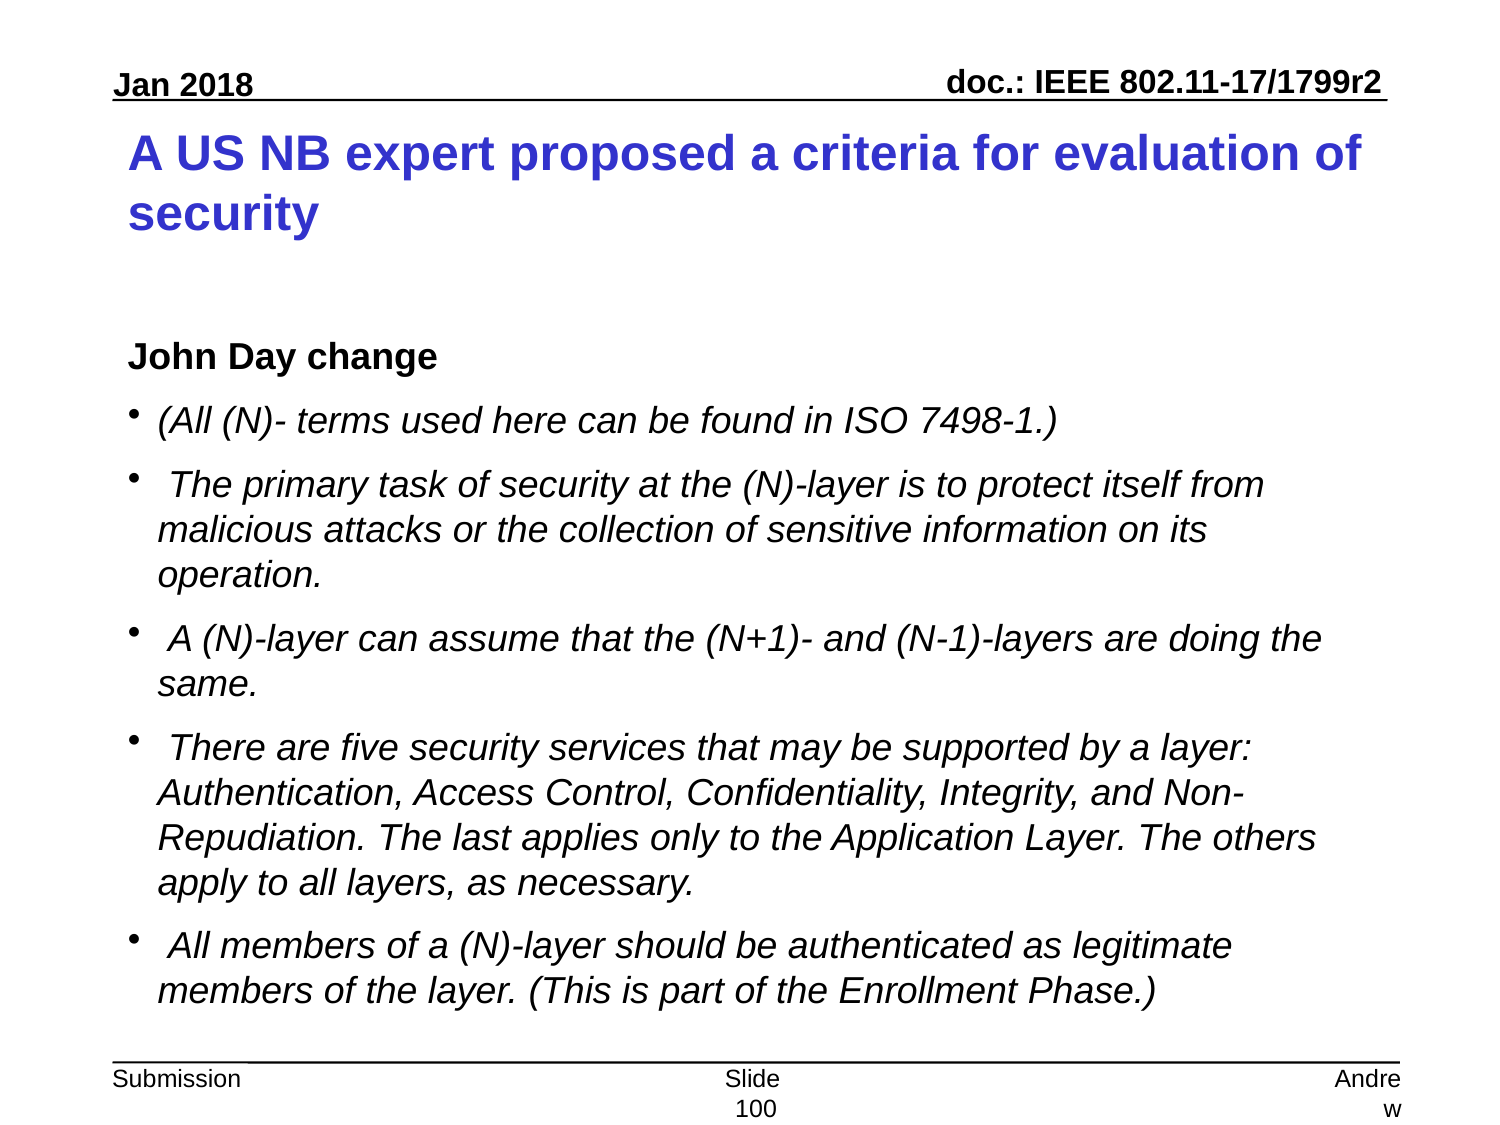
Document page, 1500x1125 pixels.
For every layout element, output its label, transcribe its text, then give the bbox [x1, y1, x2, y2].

list John Day change (All (N)- terms used here can be found in ISO 7498-1.) The primary task of security at the (N)-layer is to protect itself from malicious attacks or the collection of sensitive information on its operation. A (N)-layer can assume that the (N+1)- and (N-1)-layers are doing the same. There are five security services that may be supported by a layer: Authentication, Access Control, Confidentiality, Integrity, and Non-Repudiation. The last applies only to the Application Layer. The others apply to all layers, as necessary. All members of a (N)-layer should be authenticated as legitimate members of the layer. (This is part of the Enrollment Phase.) [112, 324, 1388, 1000]
footer Andrew Myles, Cisco [1320, 1061, 1402, 1093]
title A US NB expert proposed a criteria for evaluation of security [112, 112, 1388, 288]
slide_number Slide 100 [709, 1061, 803, 1093]
